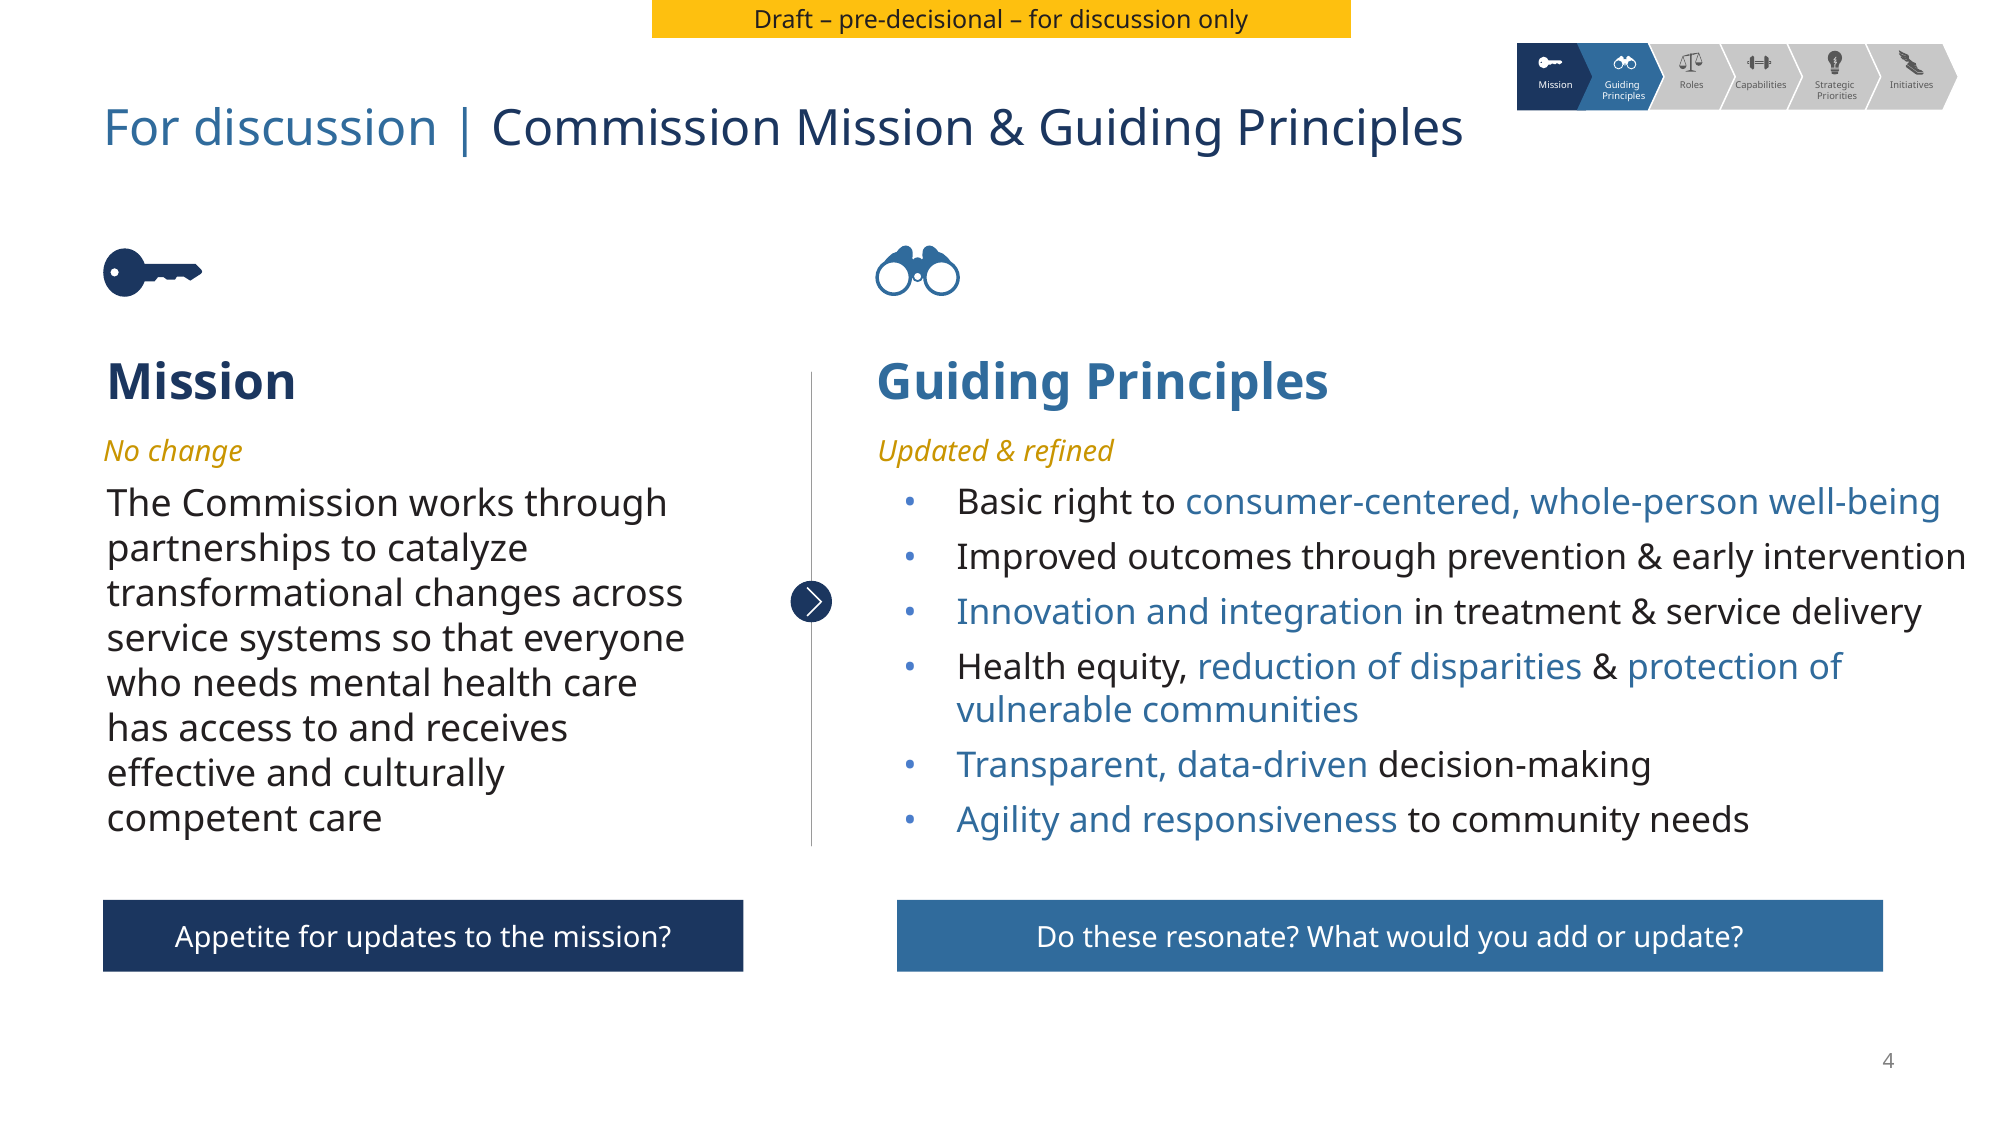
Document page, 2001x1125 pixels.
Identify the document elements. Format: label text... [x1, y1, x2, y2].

text_box Do these resonate? What would you add or update? [896, 899, 1884, 973]
text_box Appetite for updates to the mission? [102, 899, 744, 973]
text_box [1168, 563, 1672, 640]
text_box Guiding Principles Basic right to consumer-centered, whole-person well-being Improved outcomes through prevention & early intervention Innovation and integration in treatment & service delivery Health equity, reduction of disparities & protection of vulnerable communities Transparent, data-driven decision-making Agility and responsiveness to community needs [861, 341, 1987, 563]
text_box No change [87, 433, 399, 466]
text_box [867, 220, 969, 322]
title For discussion | Commission Mission & Guiding Principles [103, 102, 1897, 157]
text_box Updated & refined [861, 433, 1173, 466]
text_box Mission The Commission works through partnerships to catalyze transformational changes across service systems so that everyone who needs mental health care has access to and receives effective and culturally competent care [91, 341, 721, 563]
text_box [1516, 39, 1959, 111]
text_box Draft – pre-decisional – for discussion only [652, 0, 1351, 38]
text_box [103, 248, 203, 297]
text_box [790, 371, 832, 846]
